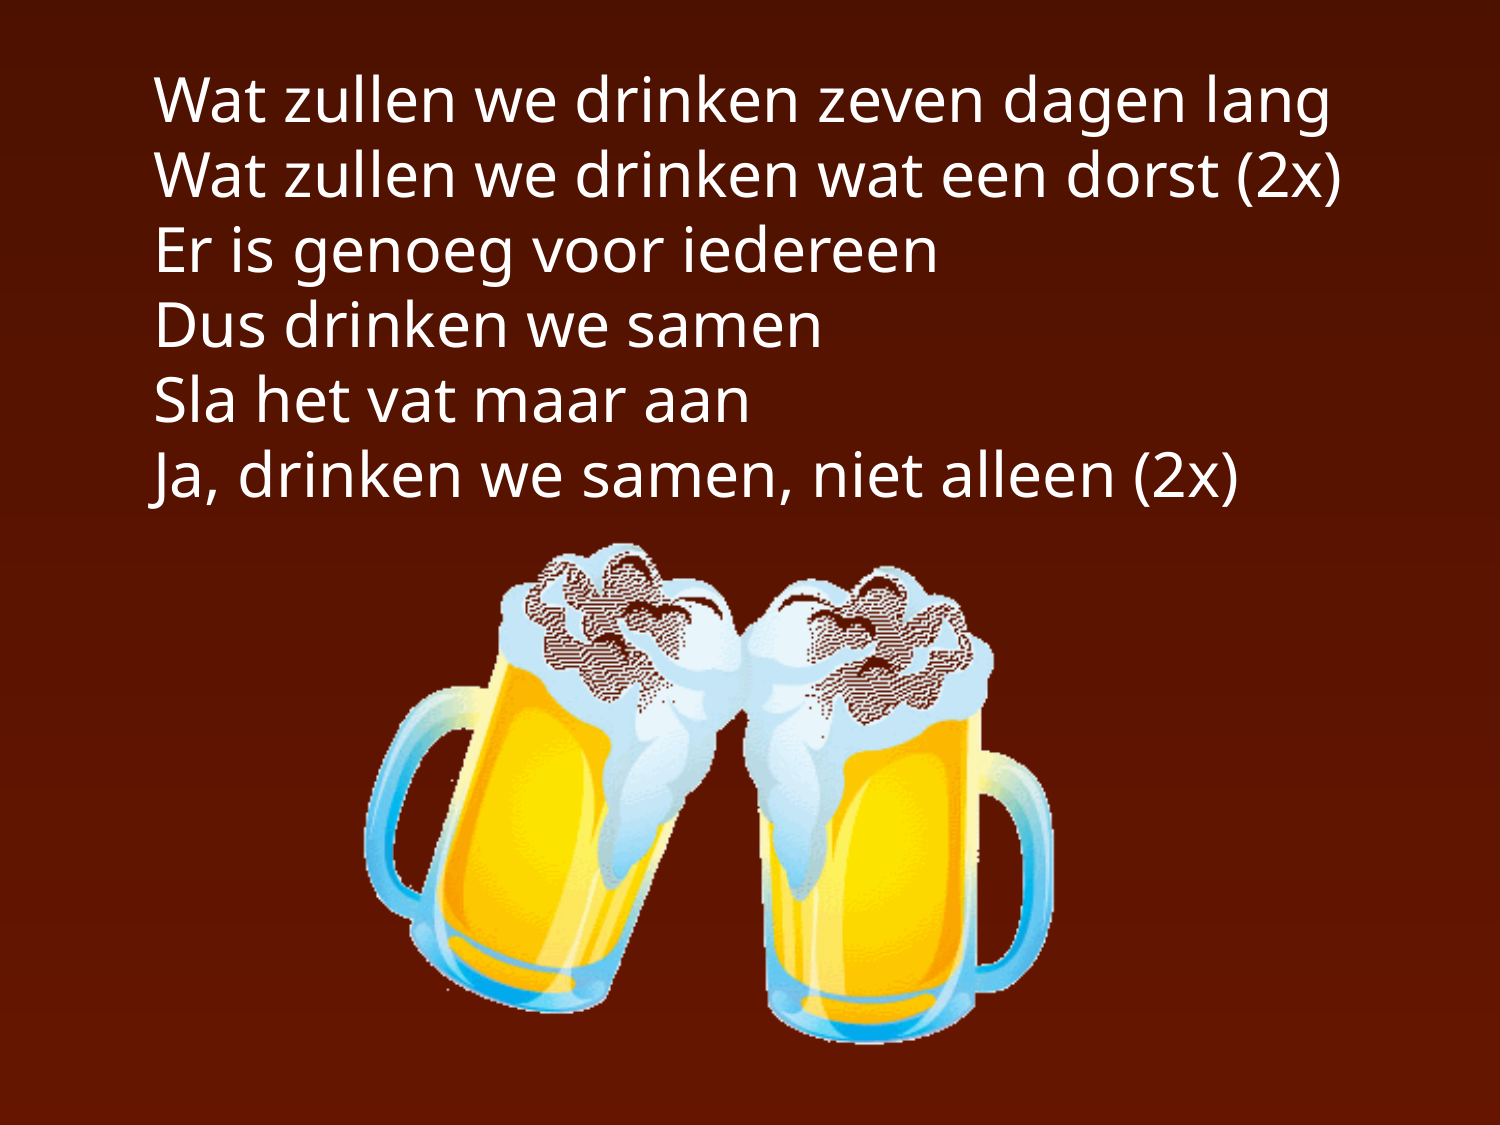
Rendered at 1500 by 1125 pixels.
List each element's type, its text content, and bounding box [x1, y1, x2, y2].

picture [348, 432, 1073, 1125]
list Wat zullen we drinken zeven dagen lang Wat zullen we drinken wat een dorst (2x) Er is genoeg voor iedereen Dus drinken we samen Sla het vat maar aan Ja, drinken we samen, niet alleen (2x) [64, 52, 1424, 705]
